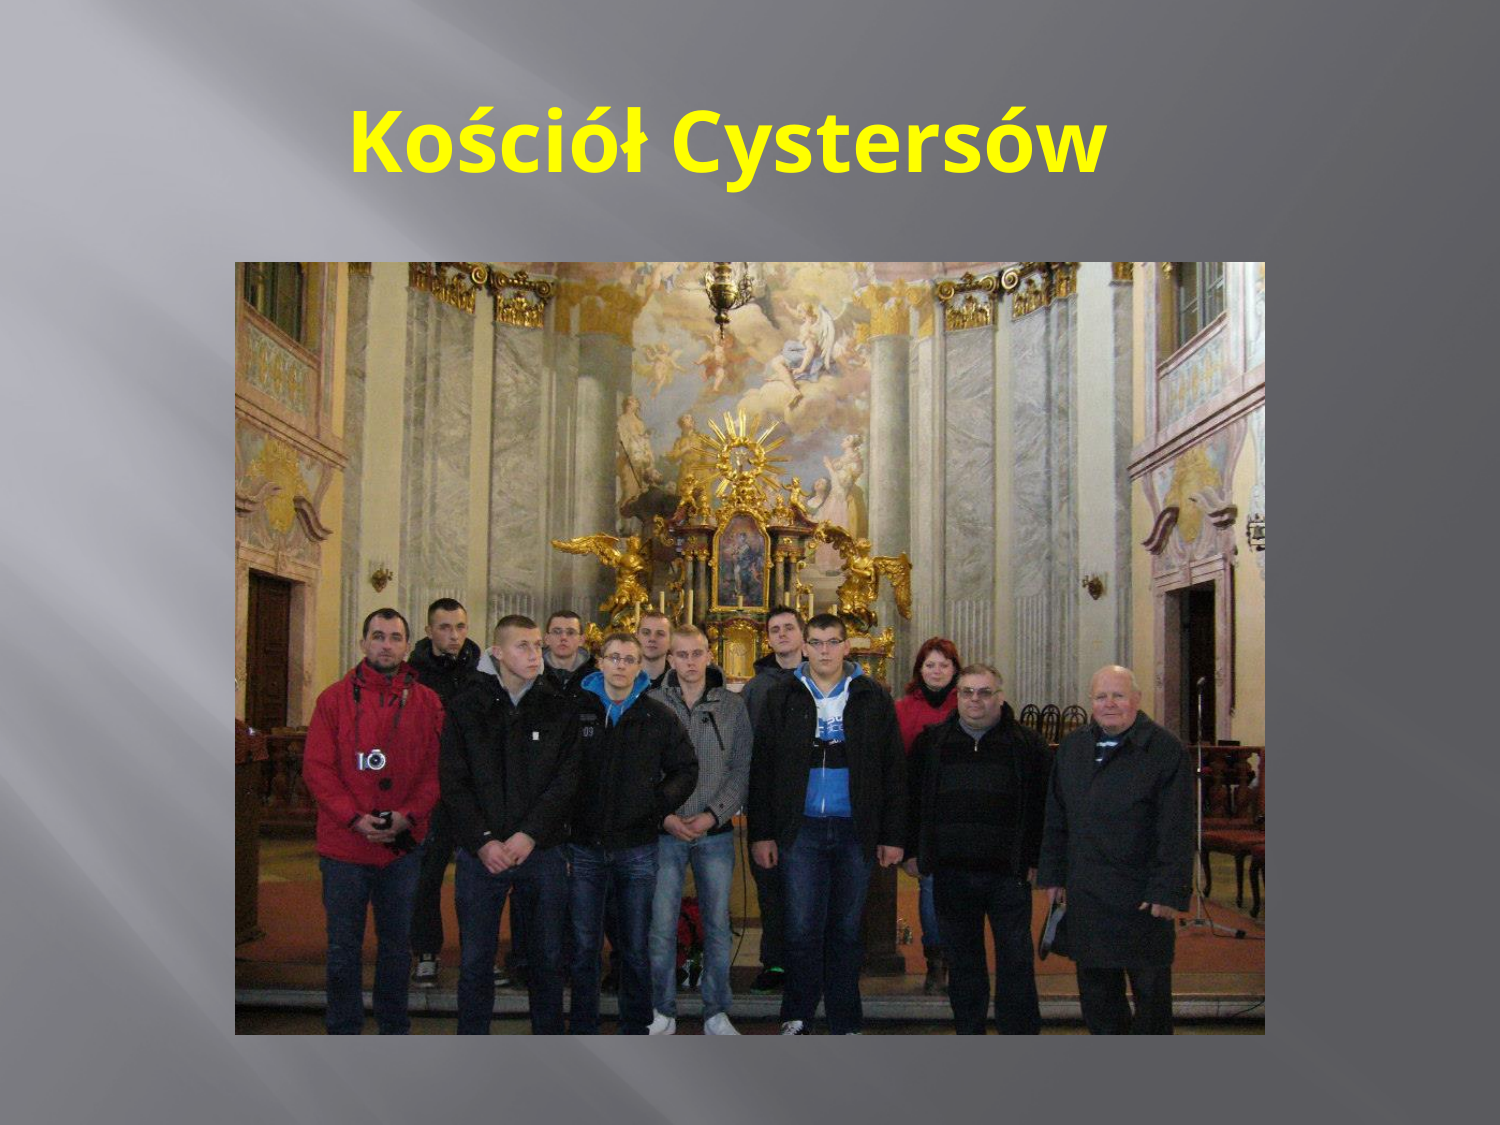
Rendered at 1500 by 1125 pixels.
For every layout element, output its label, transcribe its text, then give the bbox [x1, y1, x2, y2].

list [234, 262, 1266, 1036]
title Kościół Cystersów [75, 45, 1425, 233]
